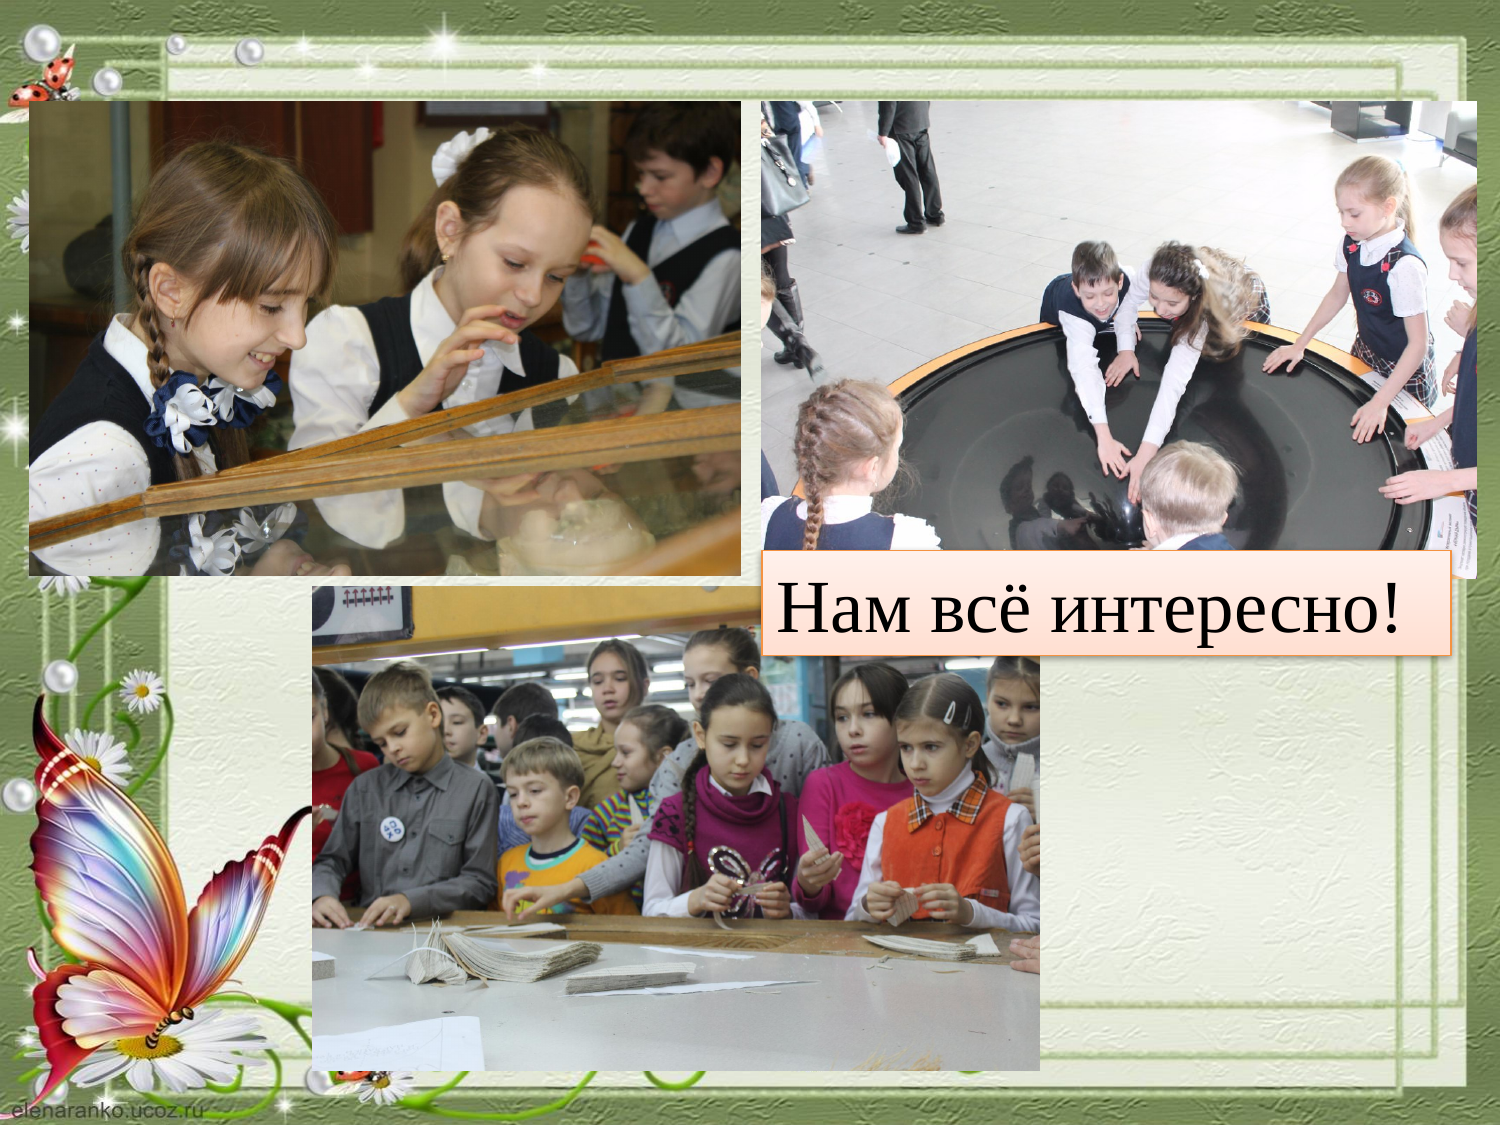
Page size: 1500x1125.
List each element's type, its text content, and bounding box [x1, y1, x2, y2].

text_box Нам всё интересно! [1044, 588, 1452, 656]
picture [0, 0, 1500, 1125]
